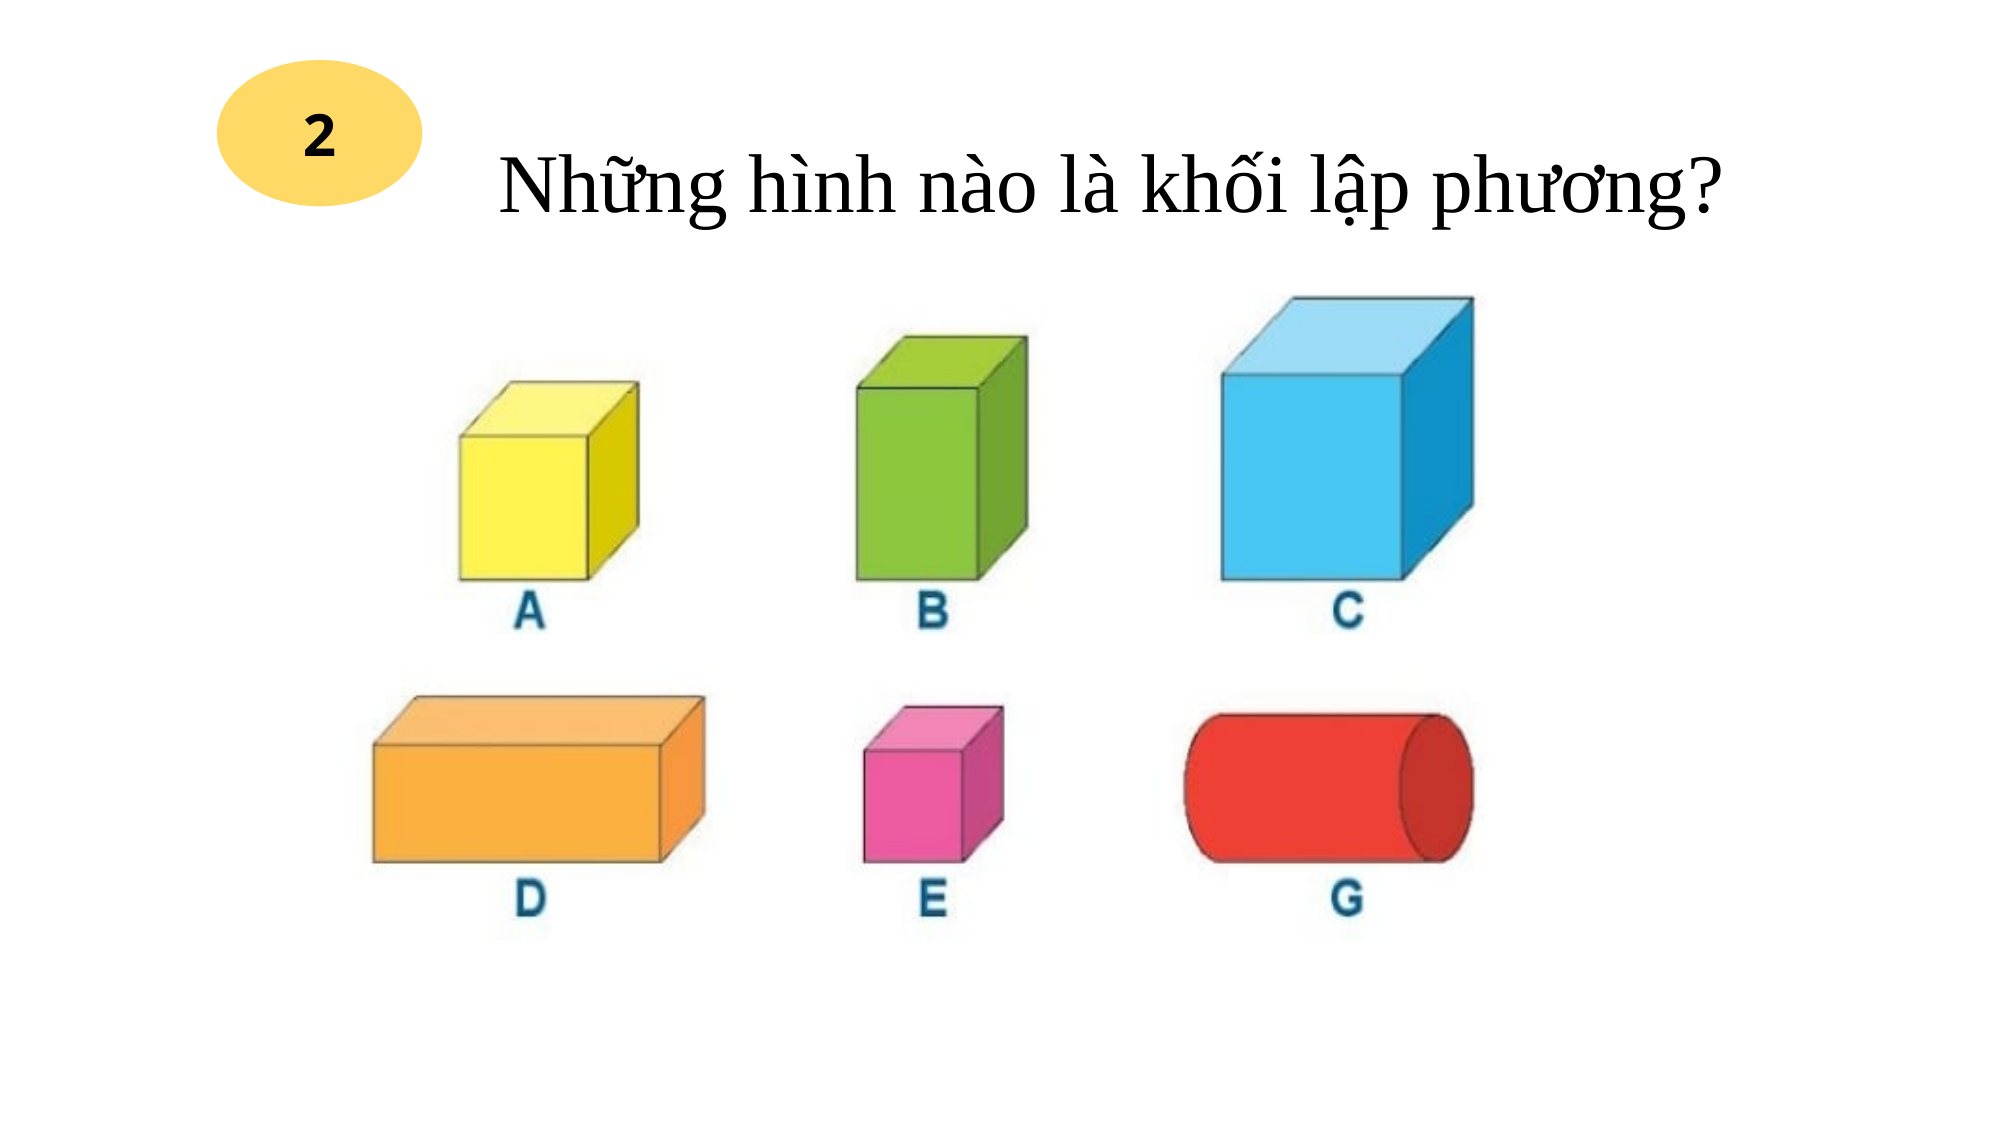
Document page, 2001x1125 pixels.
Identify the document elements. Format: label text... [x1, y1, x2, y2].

text_box Những hình nào là khối lập phương? [483, 122, 1741, 237]
picture [161, 260, 1847, 949]
text_box 2 [215, 58, 424, 208]
